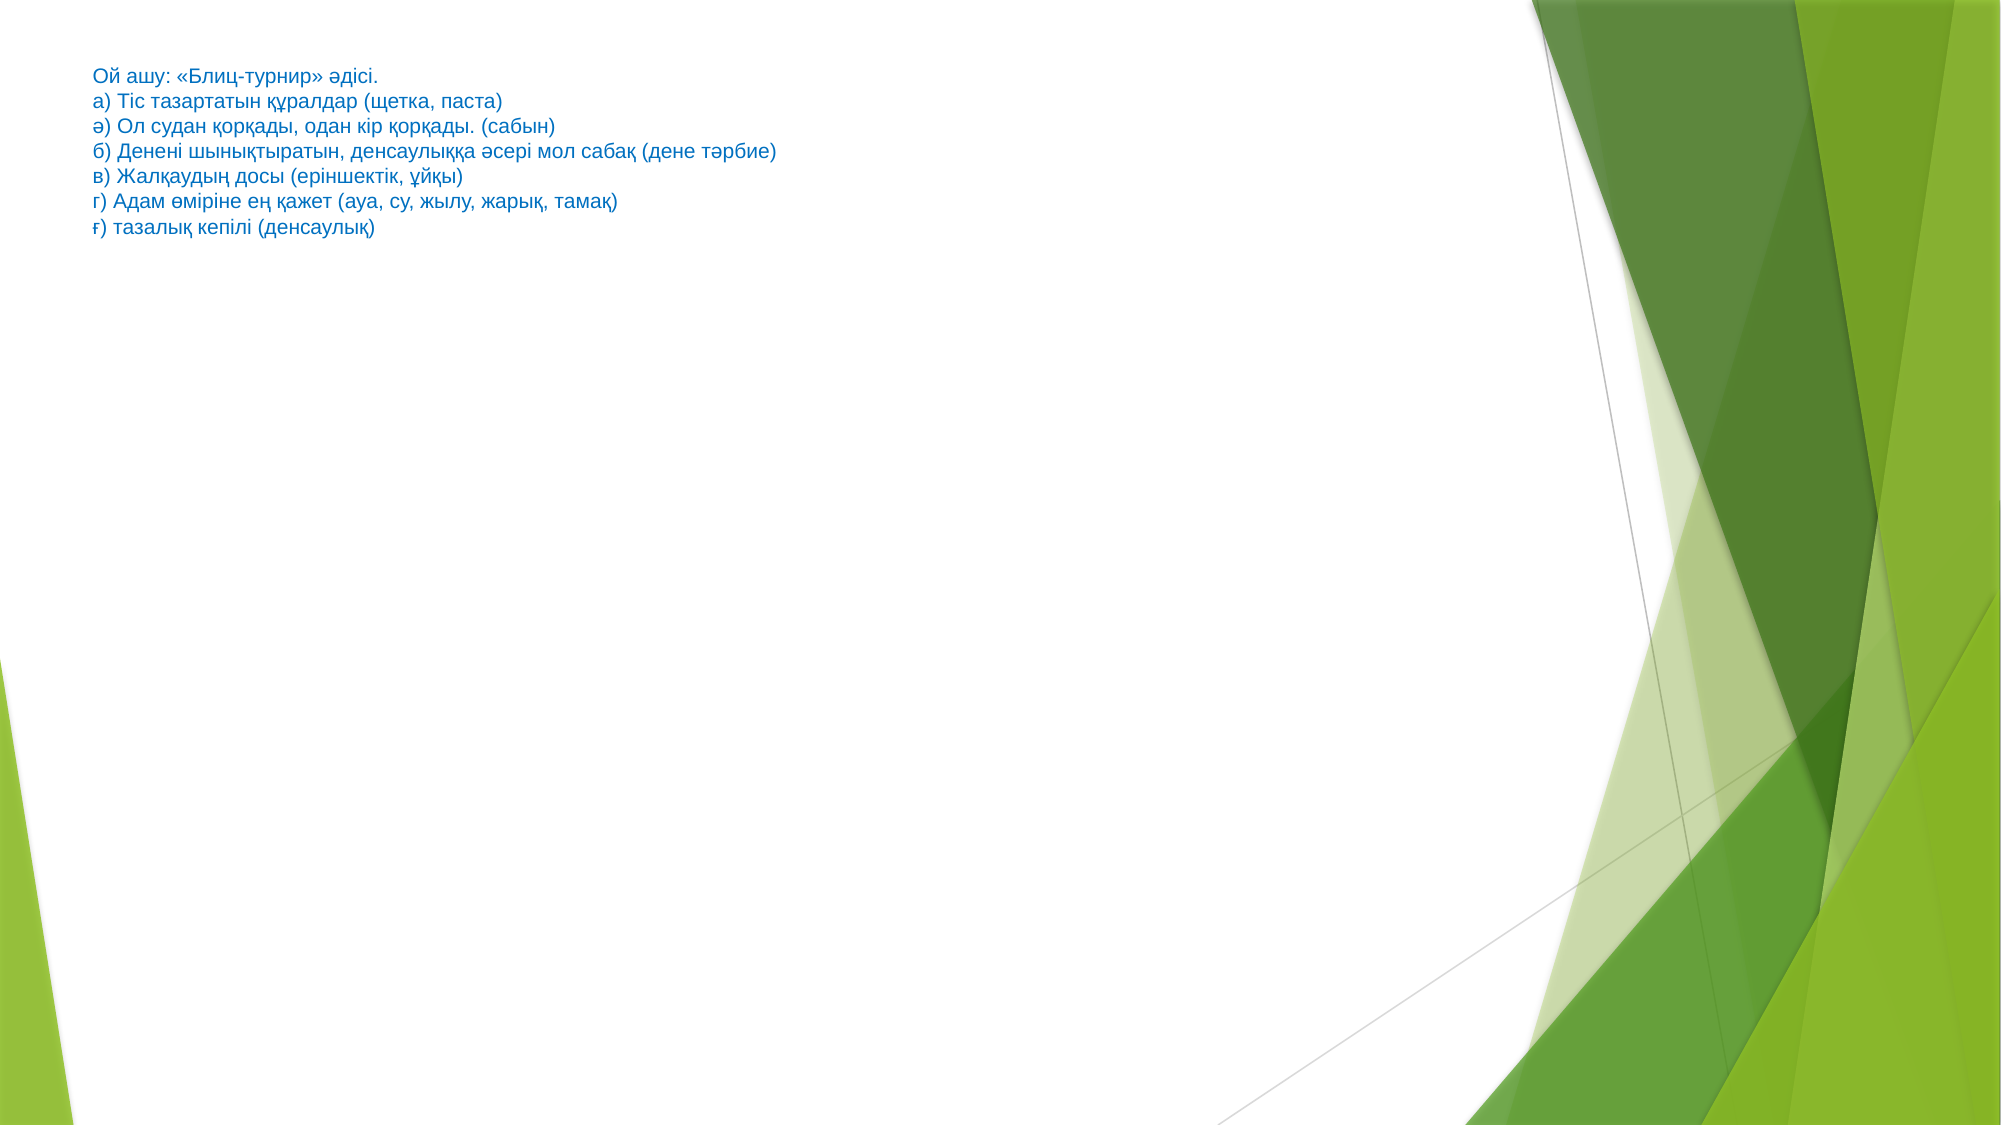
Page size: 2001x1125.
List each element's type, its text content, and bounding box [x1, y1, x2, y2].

title Ой ашу: «Блиц-турнир» әдісі. а) Тіс тазартатын құралдар (щетка, паста) ә) Ол судан қорқады, одан кір қорқады. (сабын) б) Денені шынықтыратын, денсаулыққа әсері мол сабақ (дене тәрбие) в) Жалқаудың досы (еріншектік, ұйқы) г) Адам өміріне ең қажет (ауа, су, жылу, жарық, тамақ) ғ) тазалық кепілі (денсаулық) [77, 54, 1488, 272]
